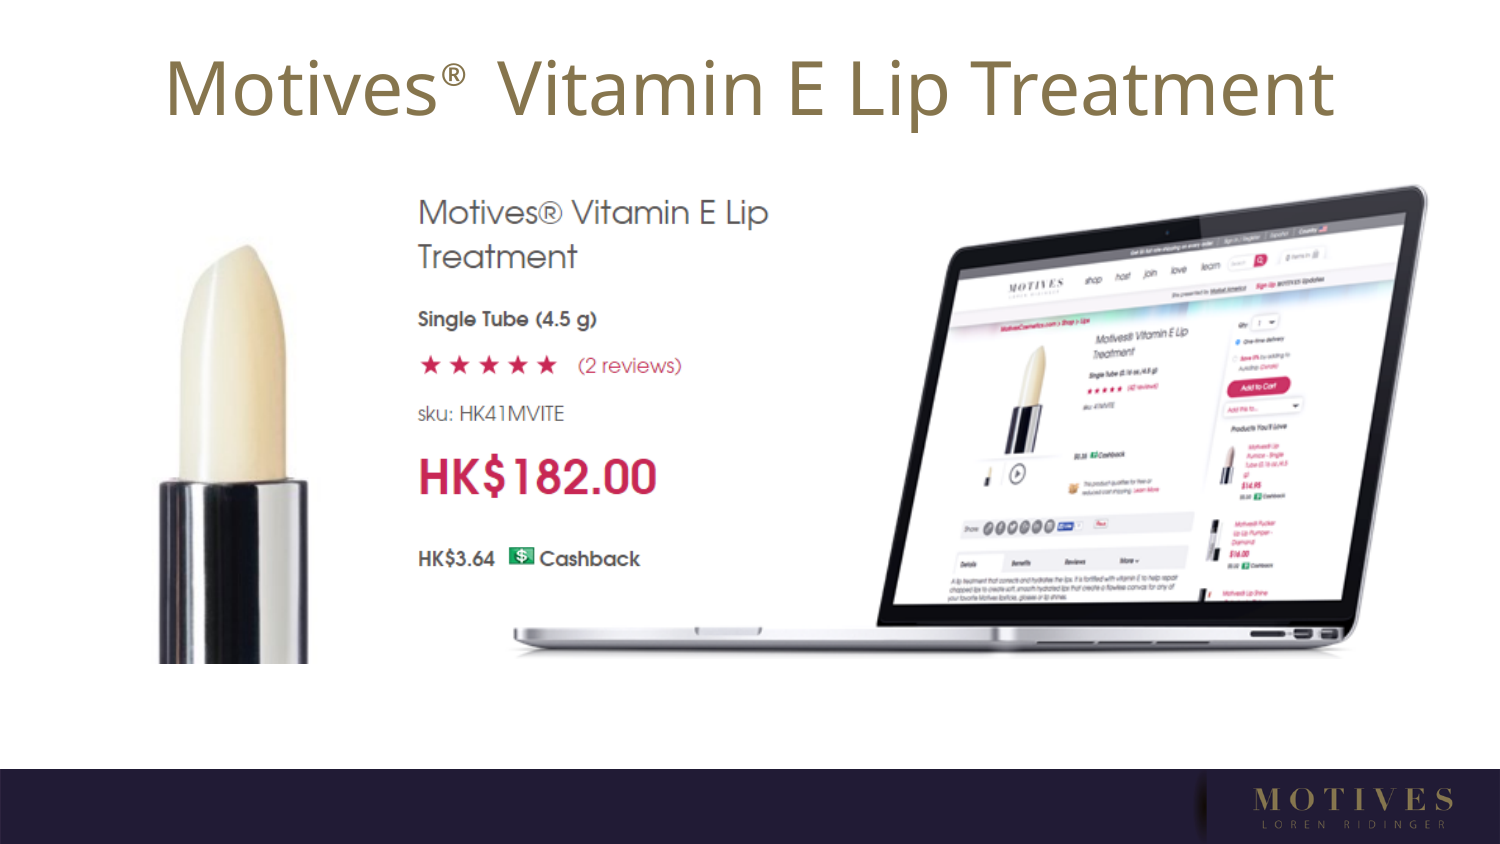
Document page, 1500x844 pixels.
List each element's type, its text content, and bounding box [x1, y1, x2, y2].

text_box Motives® Vitamin E Lip Treatment [0, 52, 1500, 138]
picture [0, 769, 1500, 844]
picture [8, 144, 1435, 664]
